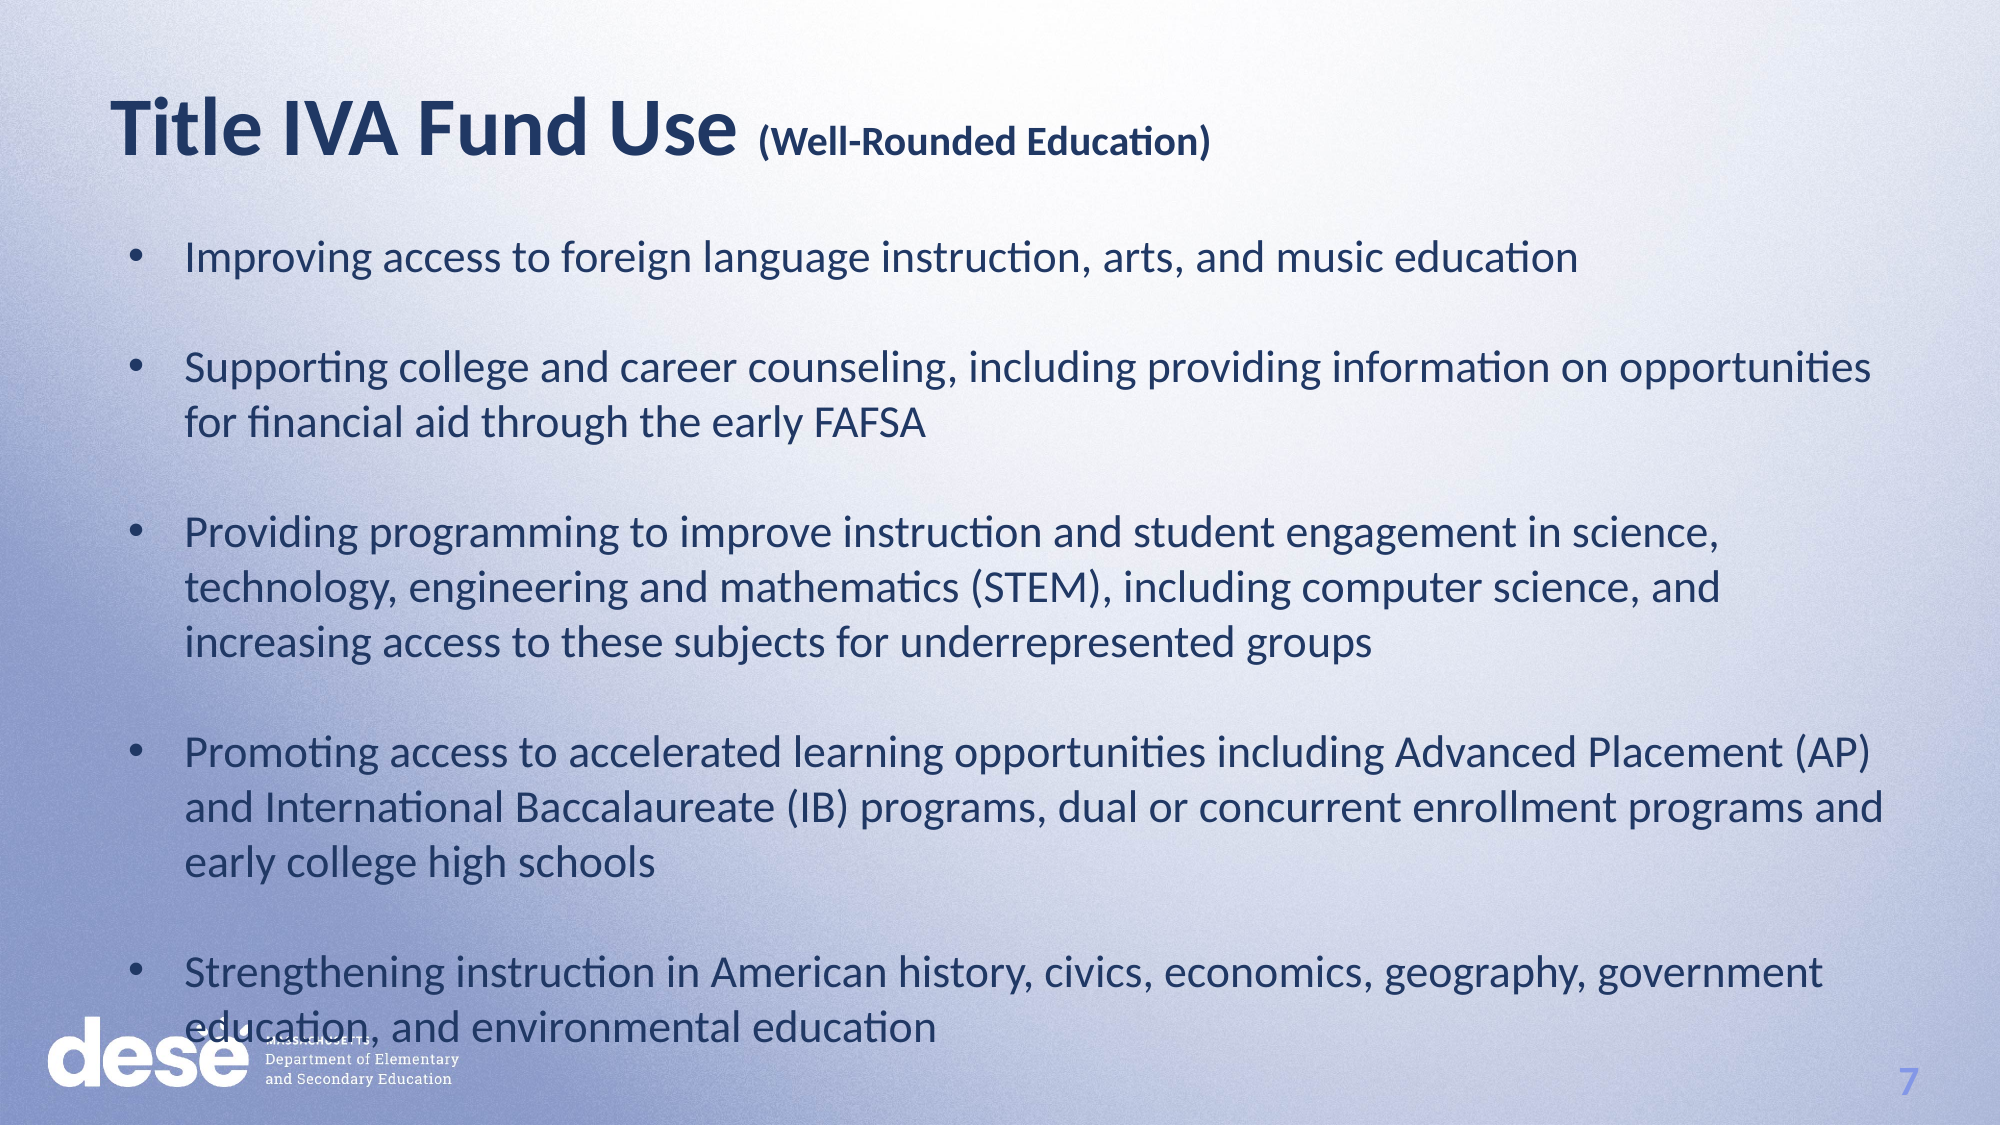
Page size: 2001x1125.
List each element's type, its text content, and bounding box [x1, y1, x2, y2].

title Title IVA Fund Use (Well-Rounded Education) [95, 64, 1924, 268]
picture [0, 0, 2000, 1125]
text_box Improving access to foreign language instruction, arts, and music education Supporting college and career counseling, including providing information on opportunities for financial aid through the early FAFSA Providing programming to improve instruction and student engagement in science, technology, engineering and mathematics (STEM), including computer science, and increasing access to these subjects for underrepresented groups Promoting access to accelerated learning opportunities including Advanced Placement (AP) and International Baccalaureate (IB) programs, dual or concurrent enrollment programs and early college high schools Strengthening instruction in American history, civics, economics, geography, government education, and environmental education [113, 219, 1924, 1059]
